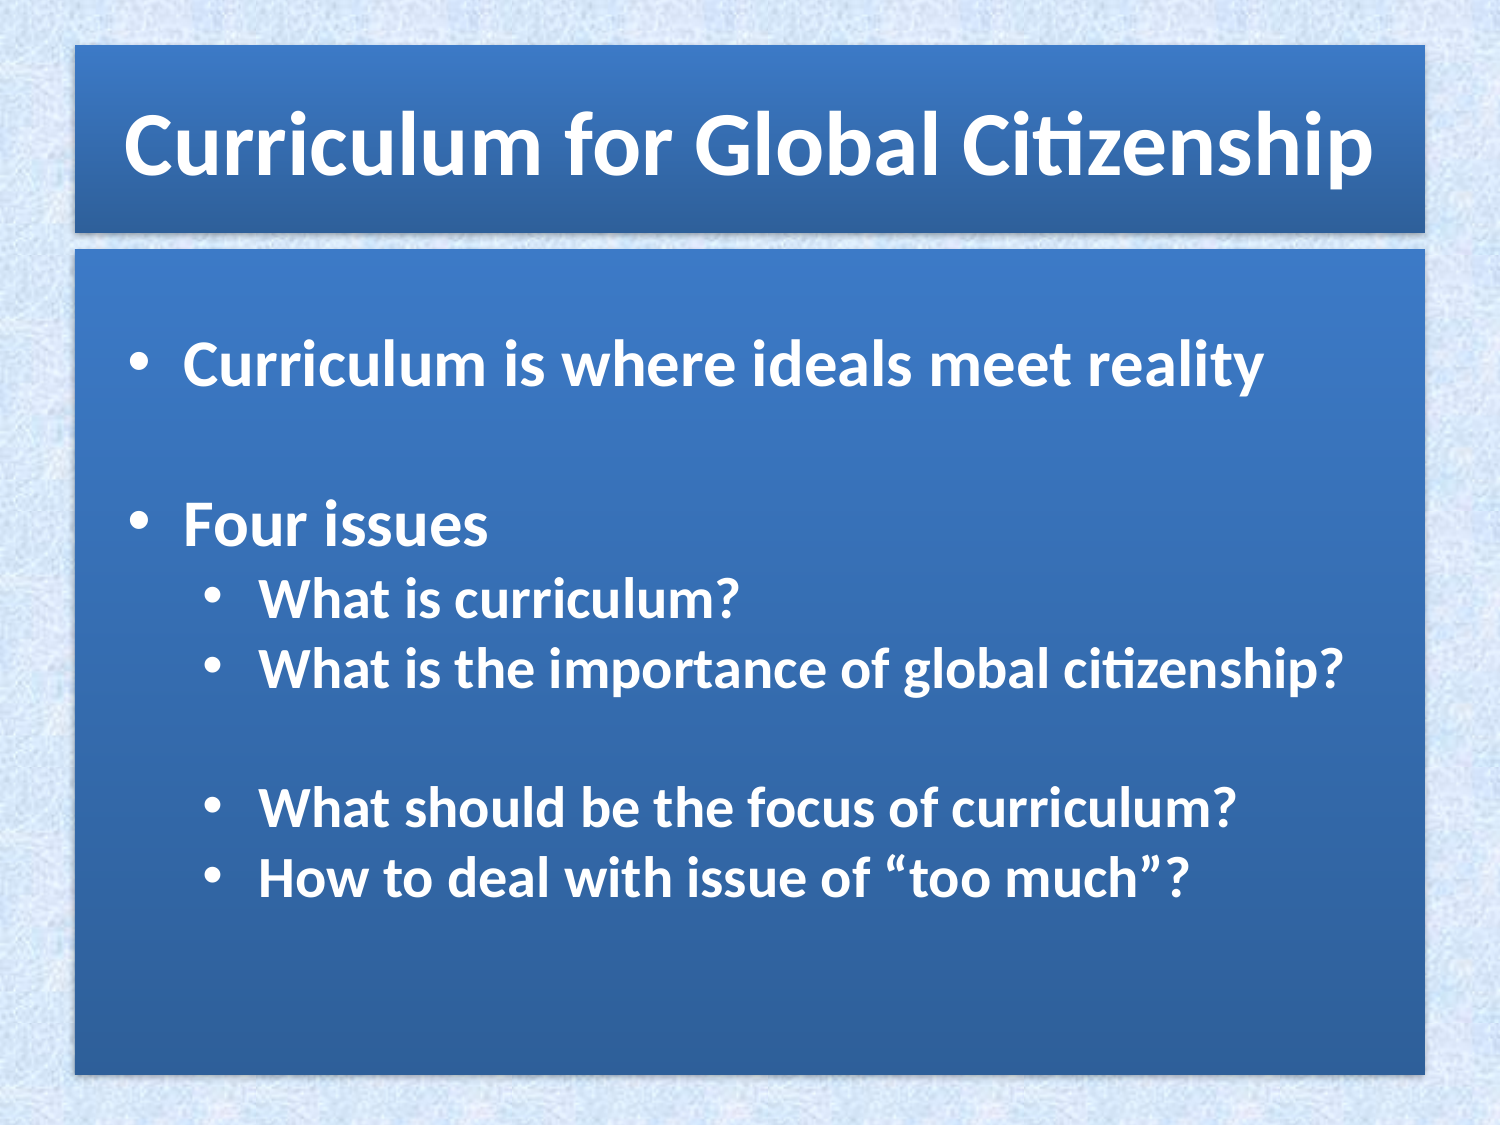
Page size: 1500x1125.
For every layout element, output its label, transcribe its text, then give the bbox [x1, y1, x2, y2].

title Curriculum for Global Citizenship [75, 45, 1425, 233]
text_box Curriculum is where ideals meet reality Four issues What is curriculum? What is the importance of global citizenship? What should be the focus of curriculum? How to deal with issue of “too much”? [112, 312, 1363, 987]
text_box [74, 249, 1425, 1075]
picture [0, 0, 1500, 1125]
